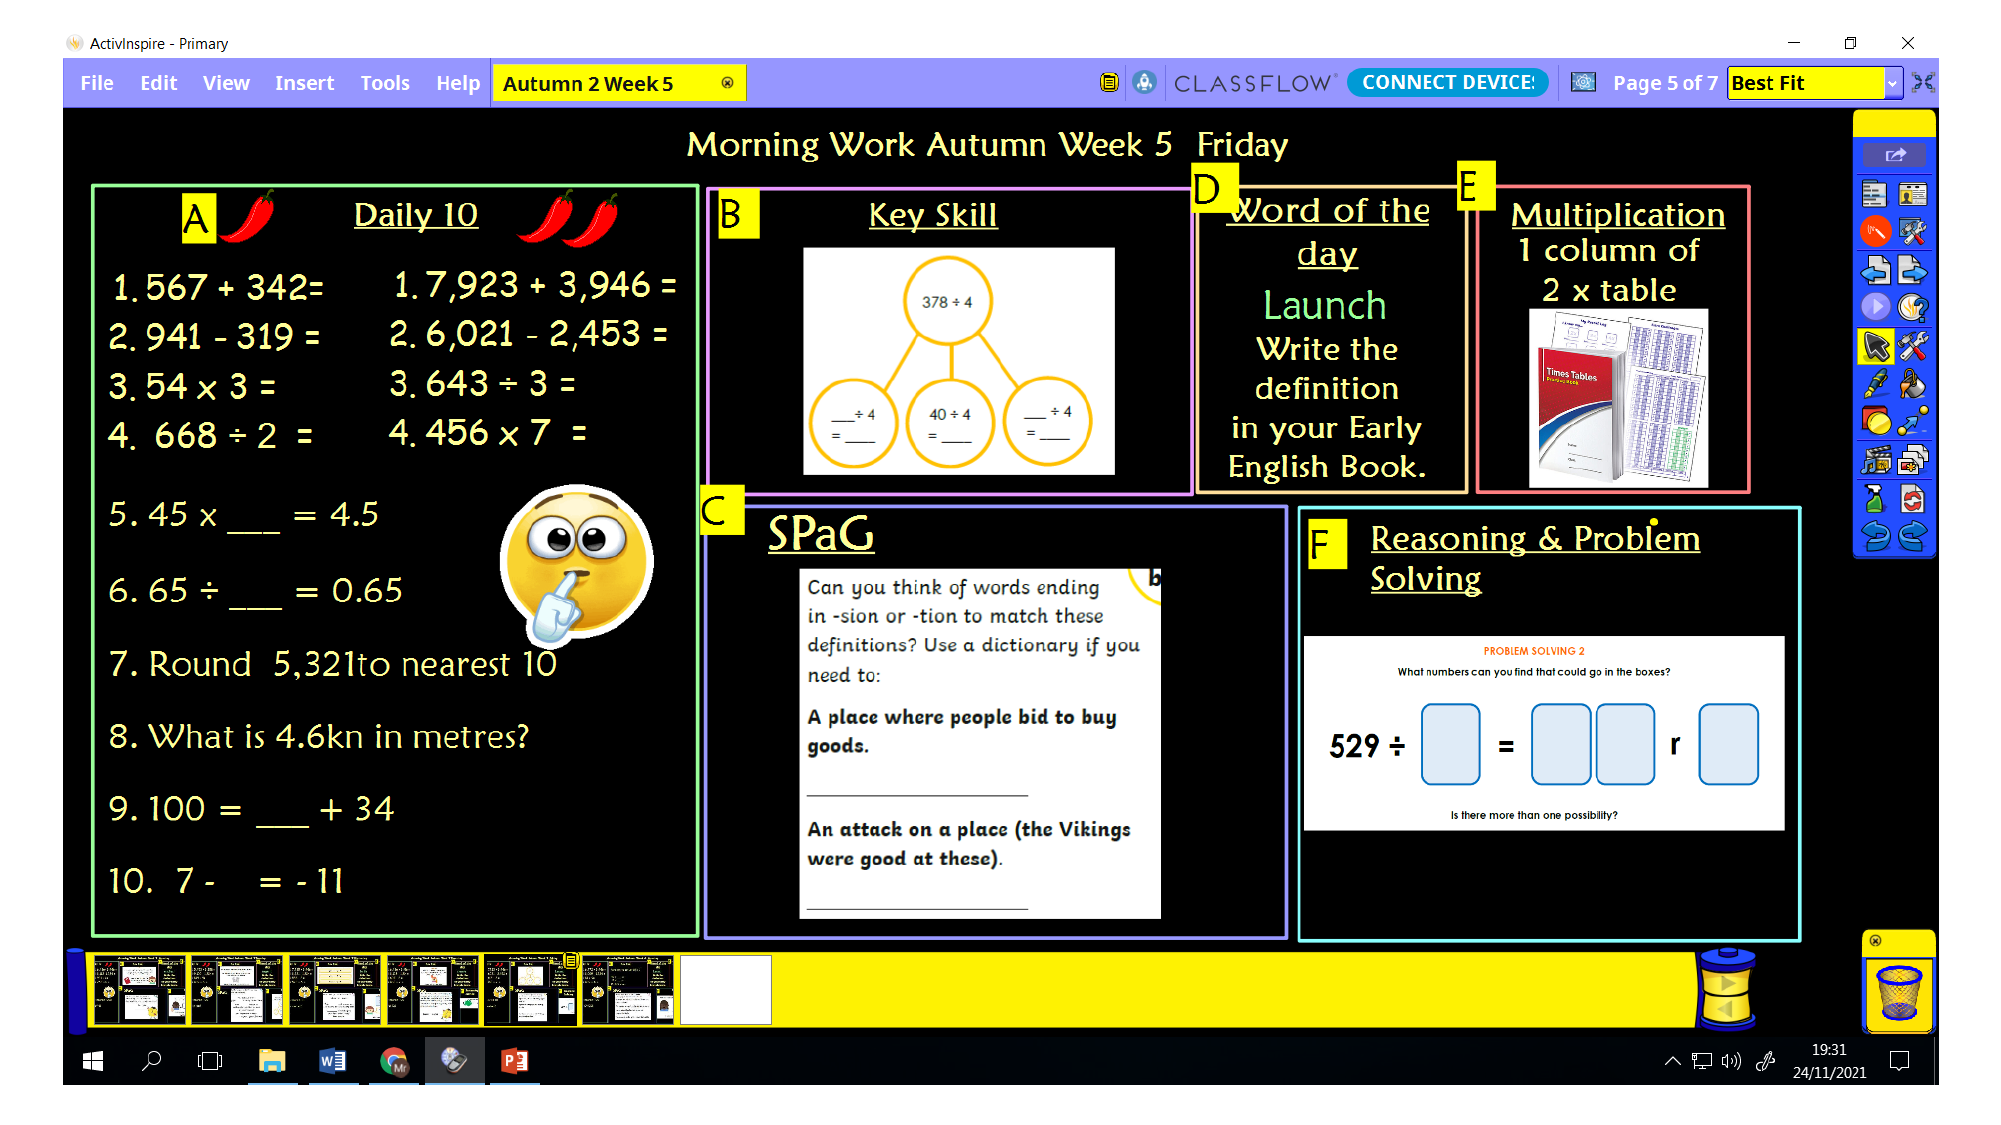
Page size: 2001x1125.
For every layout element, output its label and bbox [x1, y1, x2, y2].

picture [63, 29, 1939, 1085]
